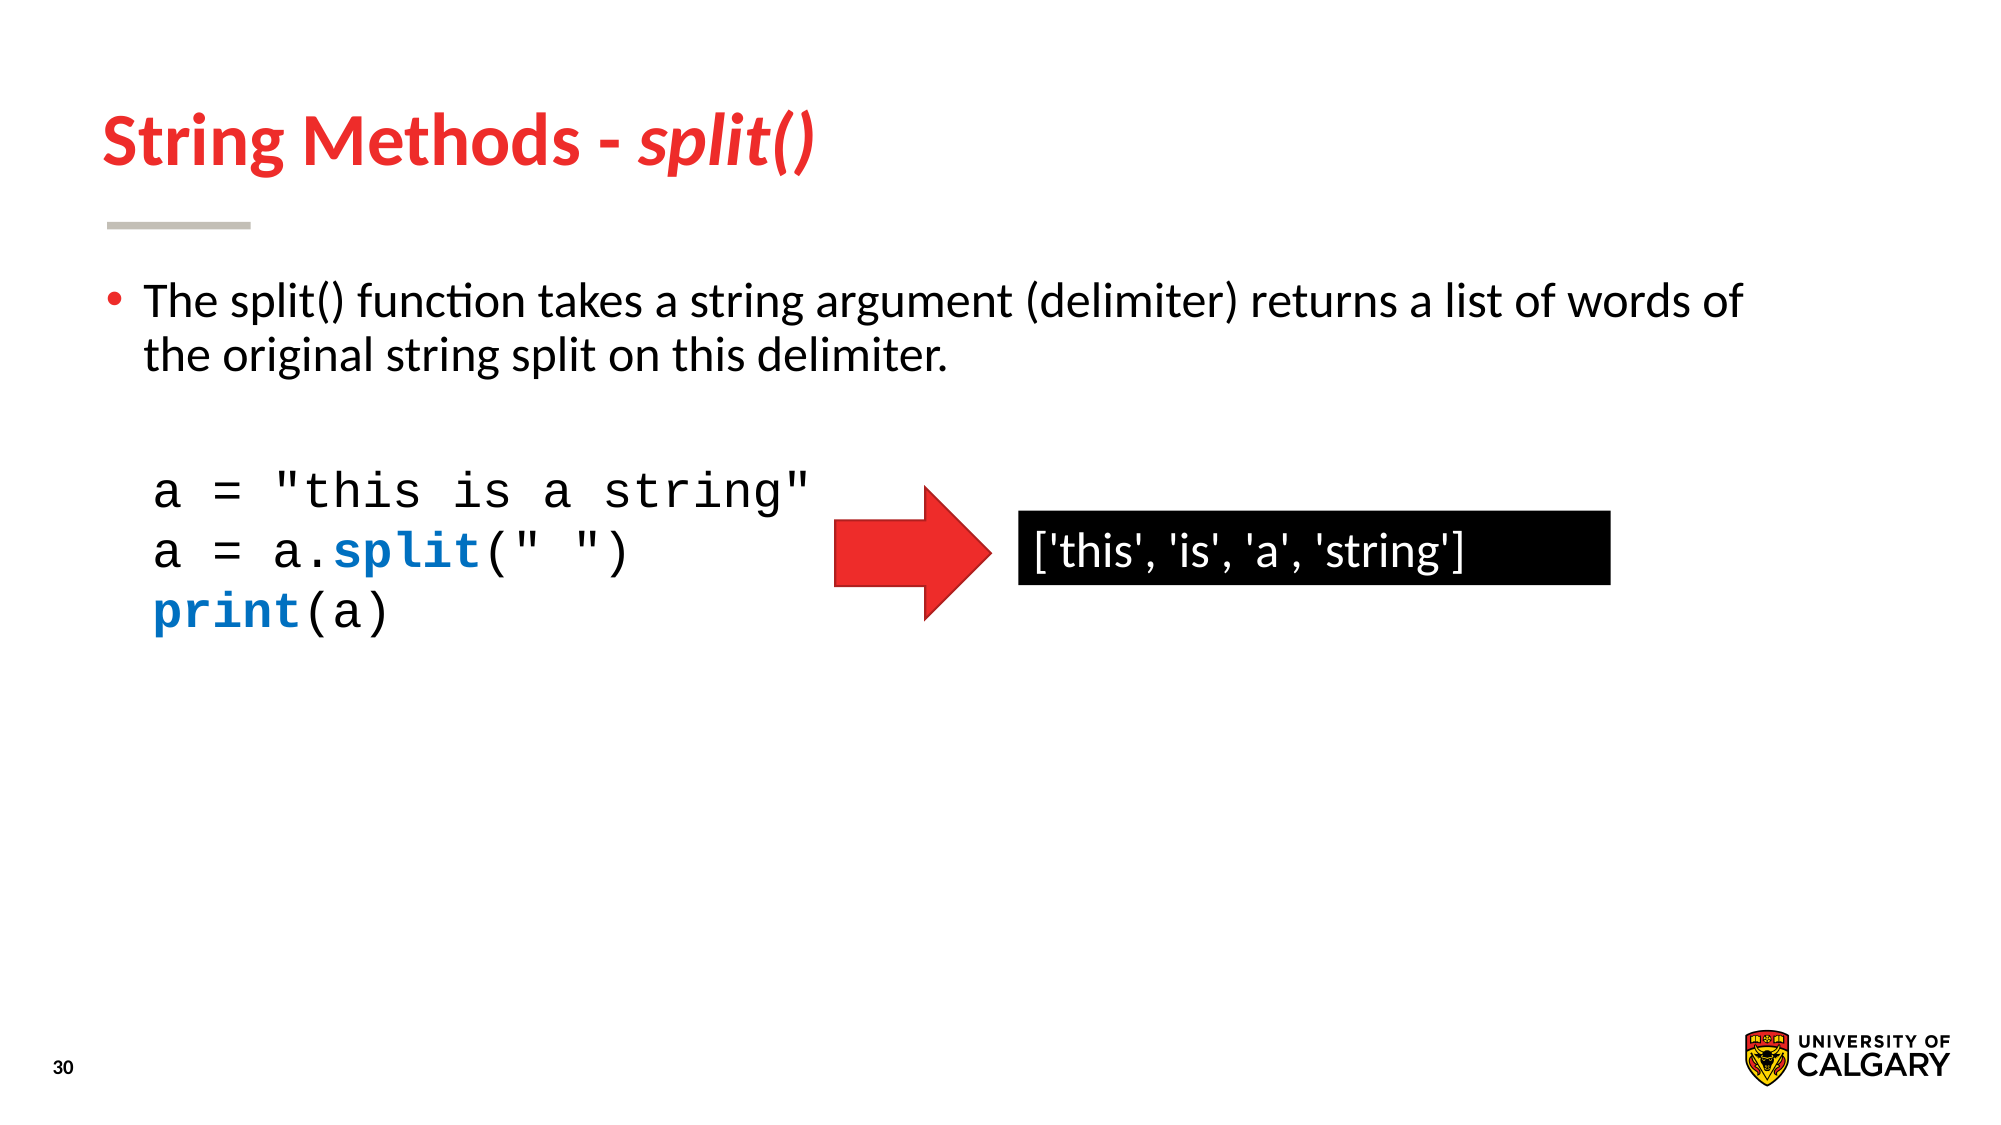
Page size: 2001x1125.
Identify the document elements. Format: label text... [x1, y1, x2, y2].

text_box a = "this is a string" a = a.split(" ") print(a) [137, 449, 868, 645]
title String Methods - split() [87, 60, 1774, 222]
picture [1722, 1012, 1973, 1099]
list The split() function takes a string argument (delimiter) returns a list of words of the original string split on this delimiter. [91, 266, 1774, 981]
text_box [834, 485, 993, 622]
text_box ['this', 'is', 'a', 'string'] [1018, 510, 1611, 586]
